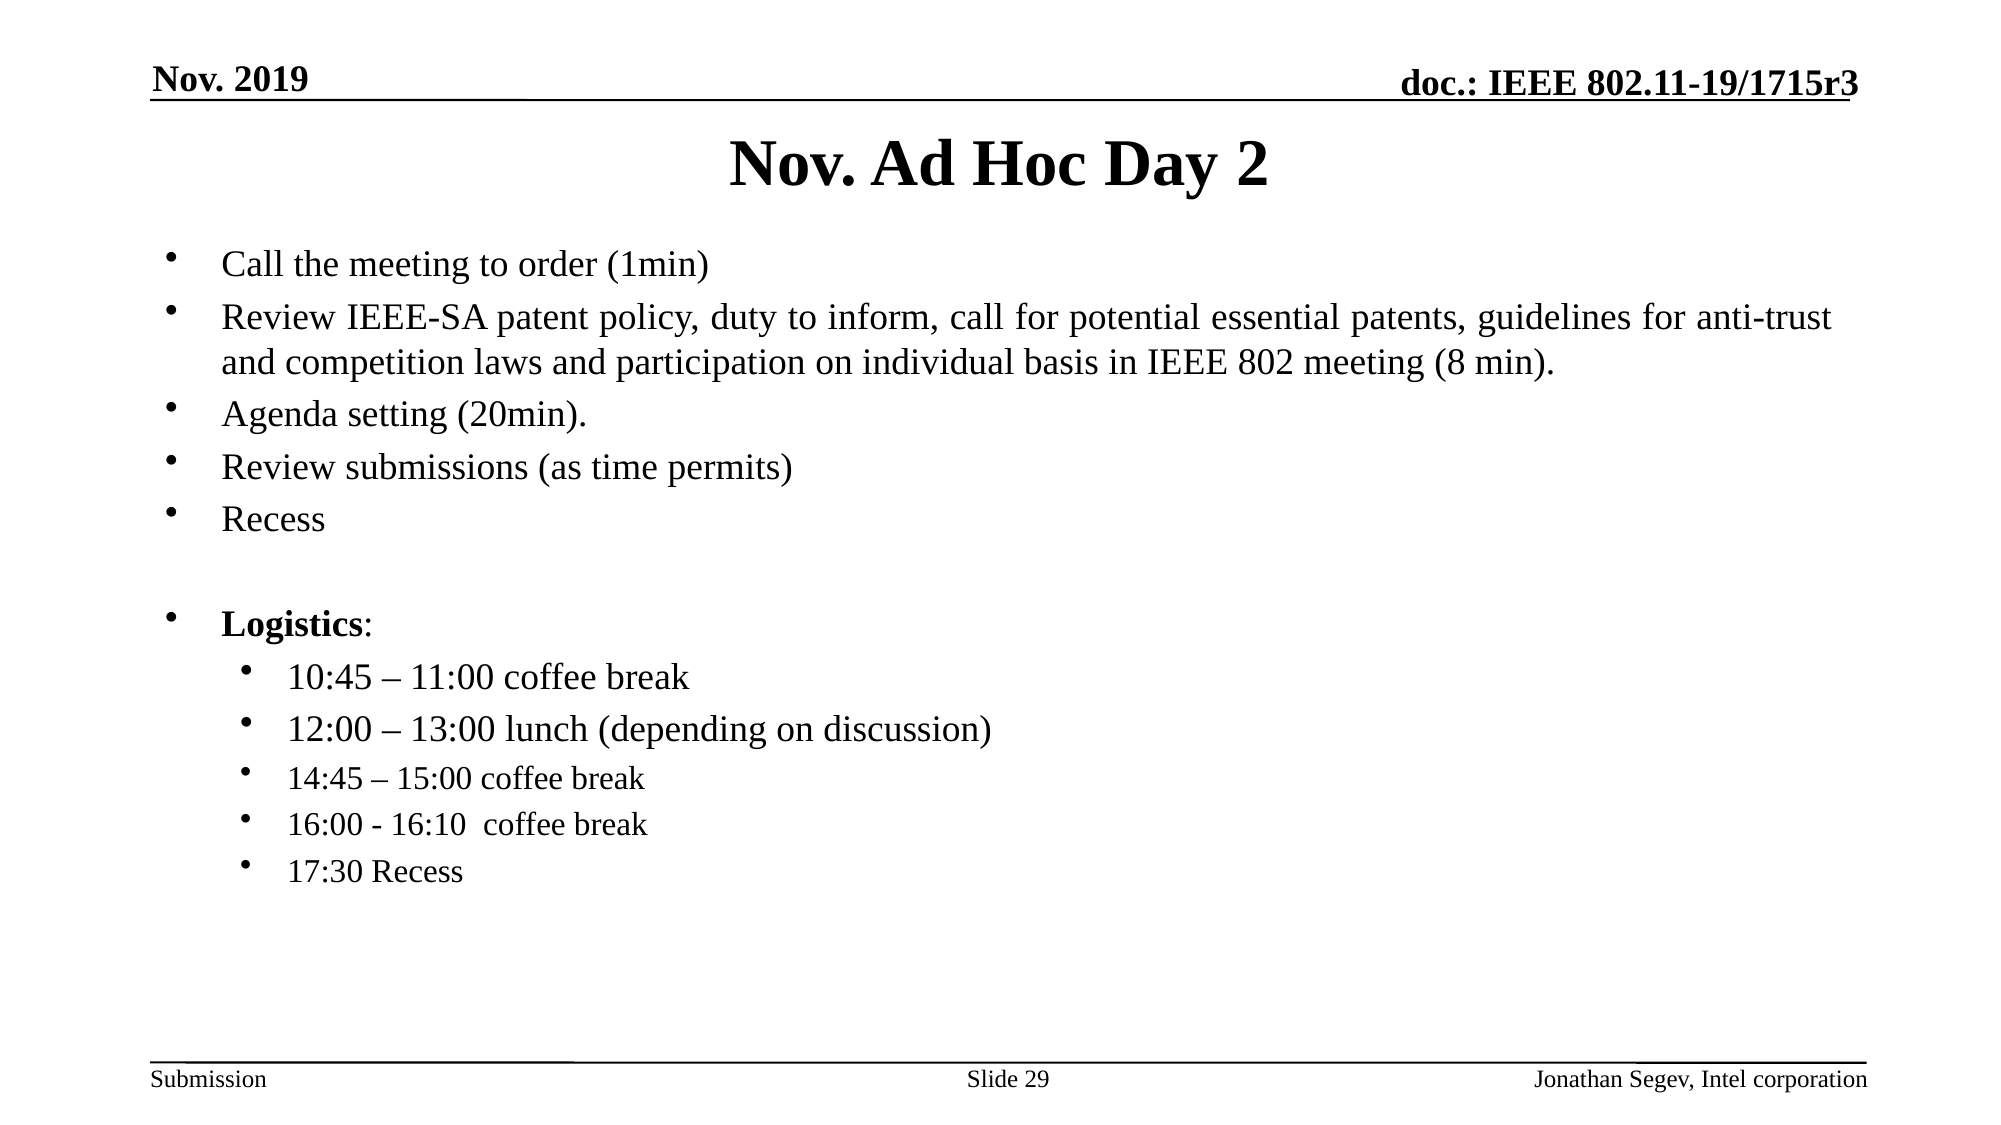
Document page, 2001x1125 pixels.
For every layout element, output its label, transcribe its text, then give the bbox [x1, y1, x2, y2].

list Call the meeting to order (1min) Review IEEE-SA patent policy, duty to inform, call for potential essential patents, guidelines for anti-trust and competition laws and participation on individual basis in IEEE 802 meeting (8 min). Agenda setting (20min). Review submissions (as time permits) Recess Logistics: 10:45 – 11:00 coffee break 12:00 – 13:00 lunch (depending on discussion) 14:45 – 15:00 coffee break 16:00 - 16:10 coffee break 17:30 Recess [149, 231, 1850, 1000]
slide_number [152, 54, 563, 100]
title Nov. Ad Hoc Day 2 [149, 112, 1850, 205]
footer Jonathan Segev, Intel corporation [1171, 1061, 1869, 1093]
slide_number Slide 29 [950, 1061, 1067, 1123]
